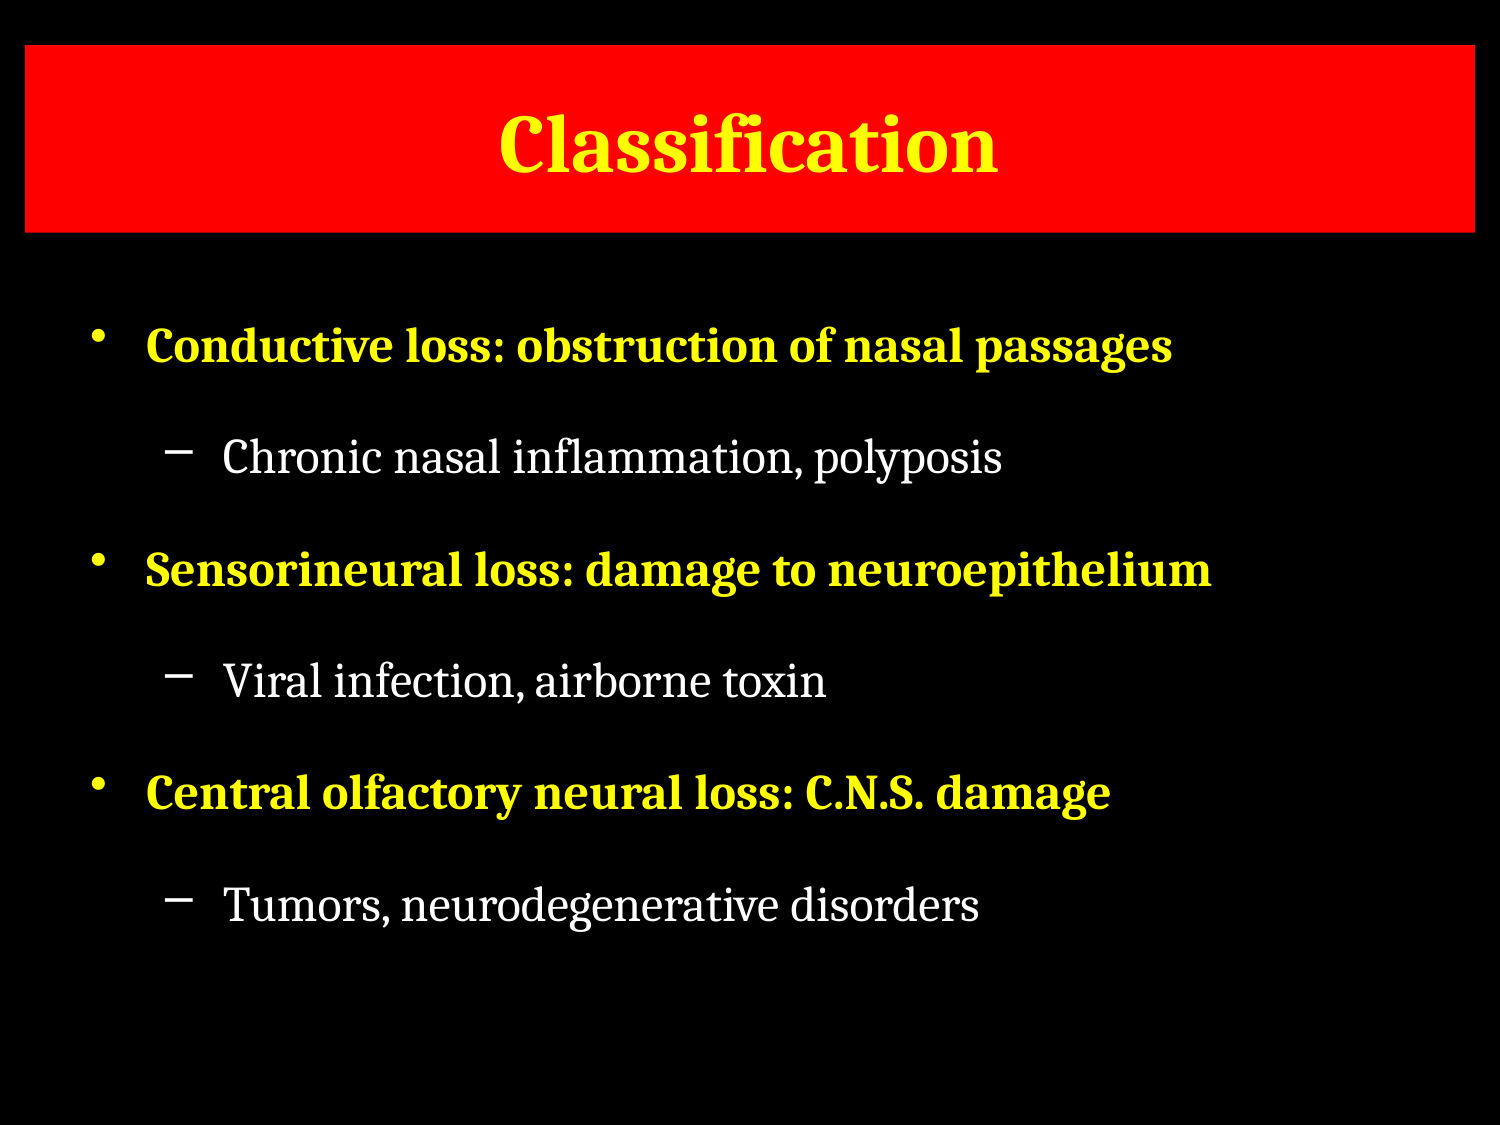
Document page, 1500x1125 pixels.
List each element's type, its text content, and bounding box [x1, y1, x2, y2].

list Conductive loss: obstruction of nasal passages Chronic nasal inflammation, polyposis Sensorineural loss: damage to neuroepithelium Viral infection, airborne toxin Central olfactory neural loss: C.N.S. damage Tumors, neurodegenerative disorders [75, 262, 1425, 1005]
title Classification [24, 45, 1475, 233]
